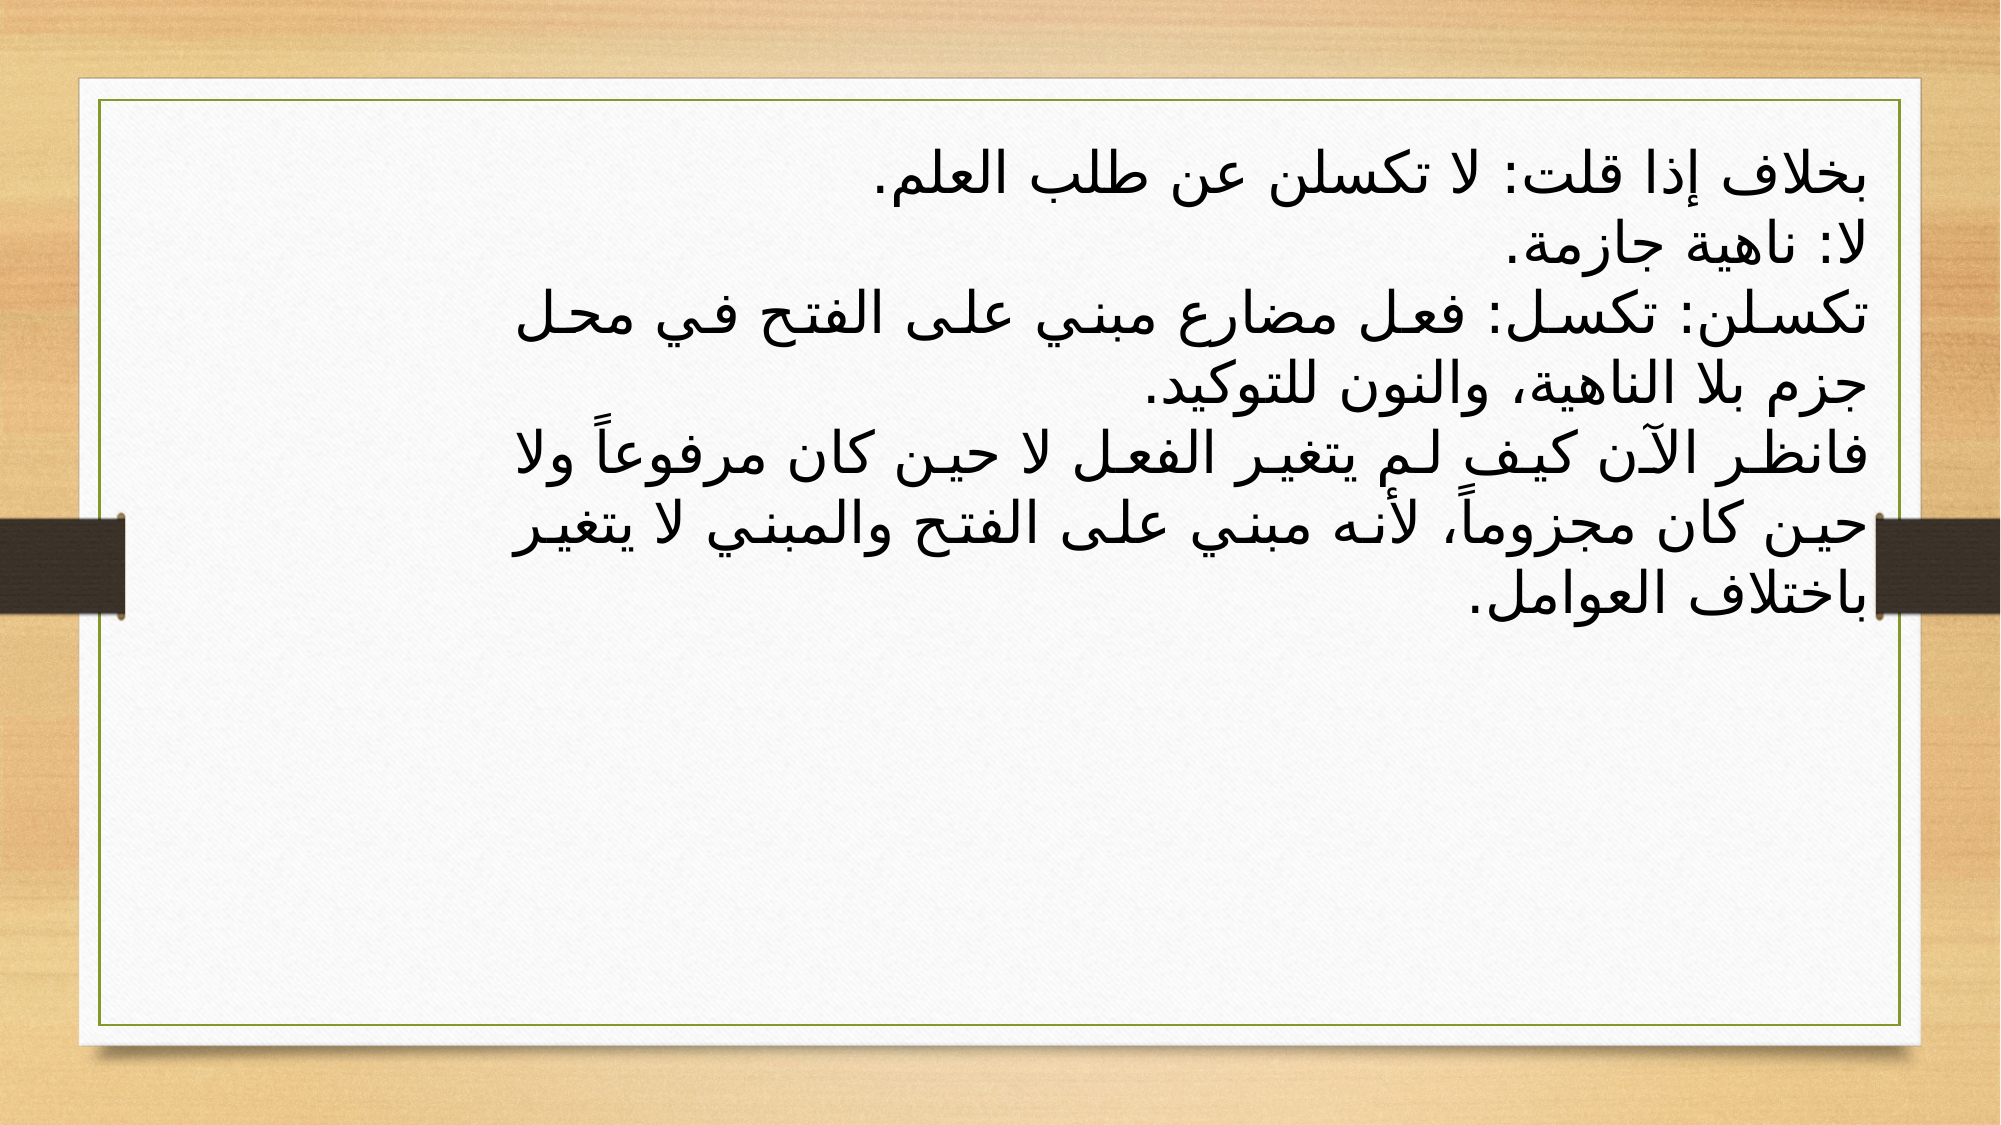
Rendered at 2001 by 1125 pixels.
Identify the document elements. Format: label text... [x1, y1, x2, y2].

text_box بخلاف إذا قلت: لا تكسلن عن طلب العلم. لا: ناهية جازمة. تكسلن: تكسل: فعل مضارع مبني على الفتح في محل جزم بلا الناهية، والنون للتوكيد. فانظر الآن كيف لم يتغير الفعل لا حين كان مرفوعاً ولا حين كان مجزوماً، لأنه مبني على الفتح والمبني لا يتغير باختلاف العوامل. [500, 128, 1885, 693]
picture [0, 0, 2001, 1125]
